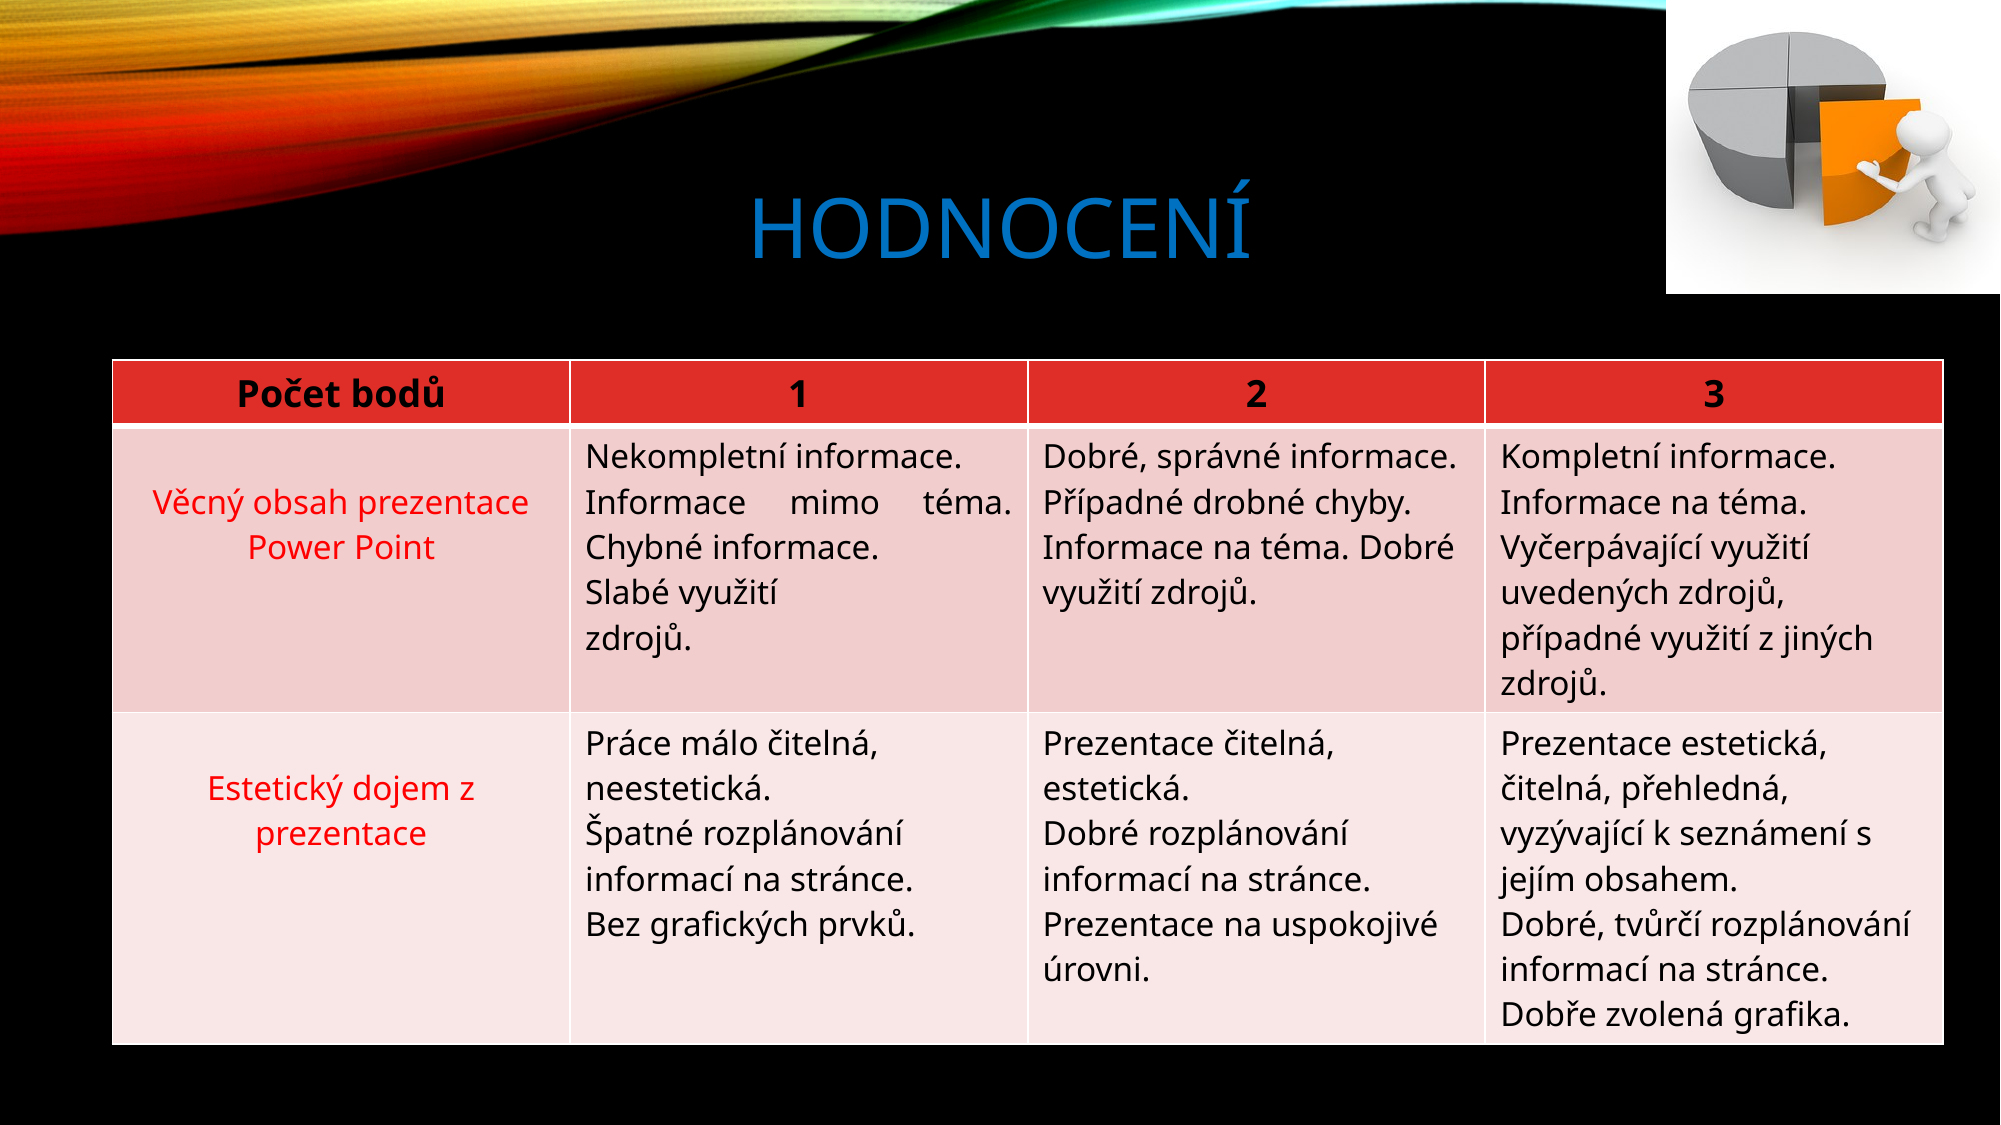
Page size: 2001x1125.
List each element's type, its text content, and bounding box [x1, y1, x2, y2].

table_cell Prezentace estetická, čitelná, přehledná, vyzývající k seznámení s jejím obsahem. Dobré, tvůrčí rozplánování informací na stránce. Dobře zvolená grafika. [1486, 713, 1942, 1043]
picture [0, 0, 2000, 295]
table_cell Dobré, správné informace. Případné drobné chyby. Informace na téma. Dobré využití zdrojů. [1029, 429, 1484, 712]
table_cell Věcný obsah prezentace Power Point [113, 429, 569, 712]
table_cell Prezentace čitelná, estetická. Dobré rozplánování informací na stránce. Prezentace na uspokojivé úrovni. [1029, 713, 1484, 1043]
table_cell Kompletní informace. Informace na téma. Vyčerpávající využití uvedených zdrojů, případné využití z jiných zdrojů. [1486, 429, 1942, 712]
table_cell Estetický dojem z prezentace [113, 713, 569, 1043]
table_cell Práce málo čitelná, neestetická. Špatné rozplánování informací na stránce. Bez grafických prvků. [571, 713, 1027, 1043]
table_header Počet bodů [113, 361, 569, 423]
title HODNOCENÍ [112, 125, 1888, 338]
table_header 1 [571, 361, 1027, 423]
table_header 2 [1029, 361, 1484, 423]
table_header 3 [1486, 361, 1942, 423]
table_cell Nekompletní informace. Informace mimo téma. Chybné informace. Slabé využití zdrojů. [571, 429, 1027, 712]
